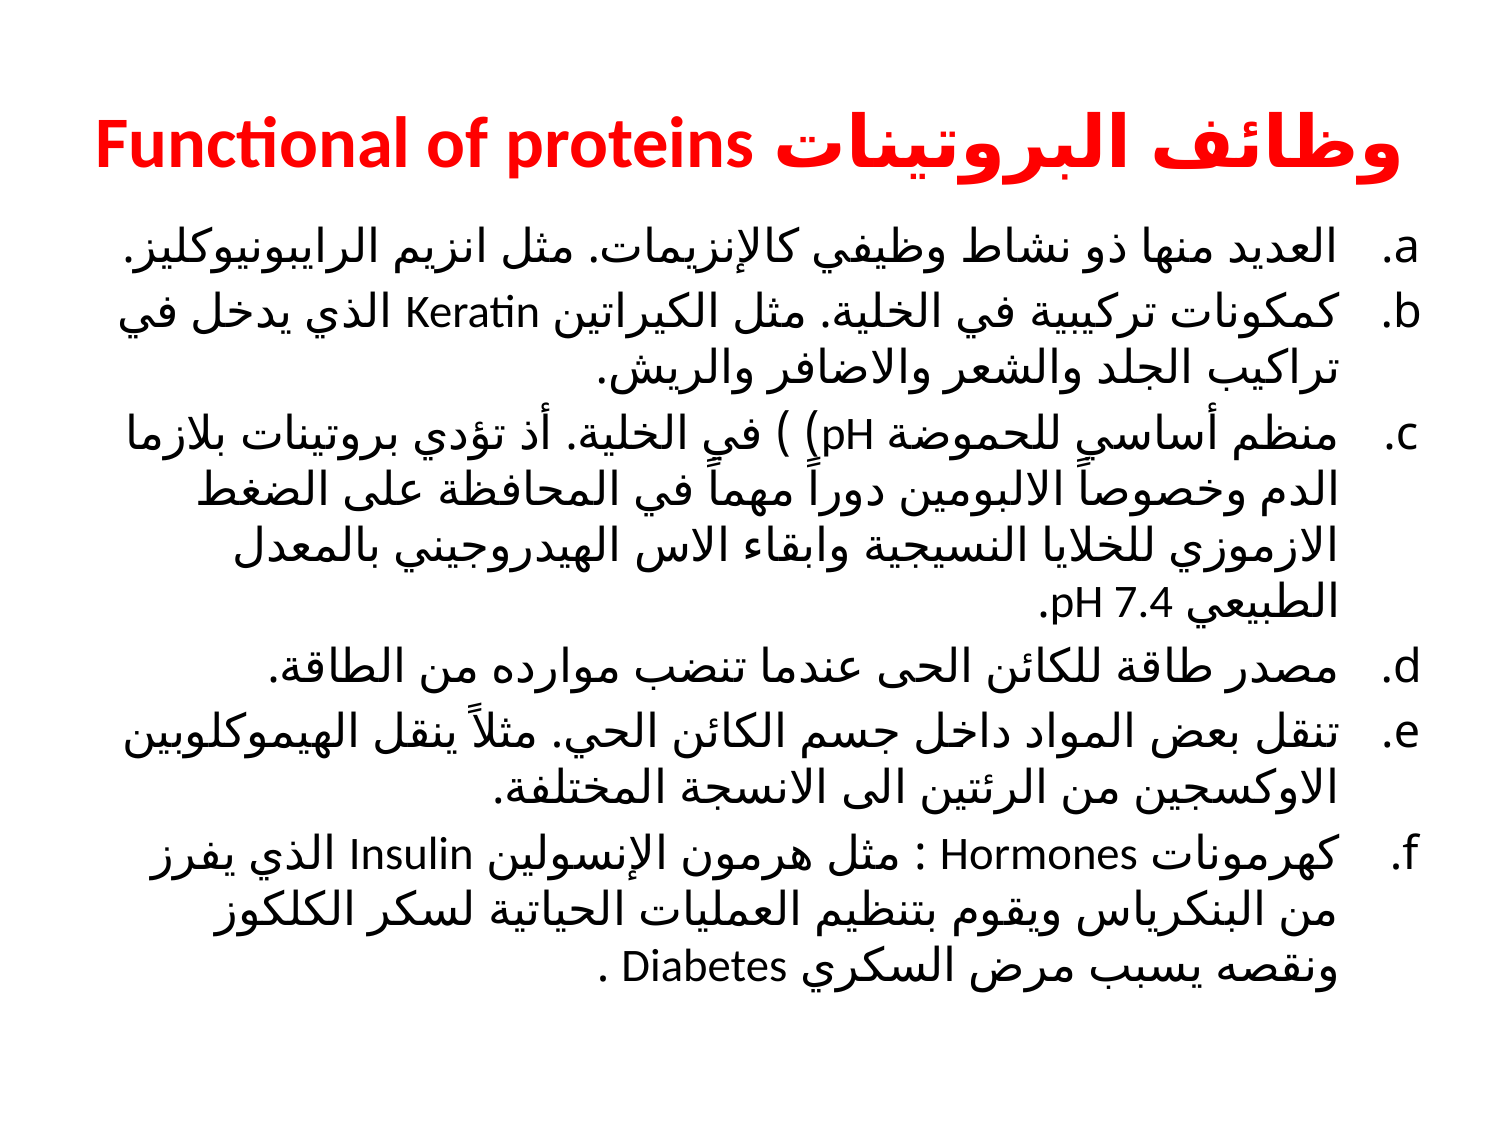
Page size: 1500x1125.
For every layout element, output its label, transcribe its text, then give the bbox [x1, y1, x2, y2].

list العدید منها ذو نشاط وظیفي كالإنزیمات. مثل انزيم الرايبونيوكليز. كمكونات تركیبیة في الخلیة. مثل الكيراتين Keratin الذي يدخل في تراكيب الجلد والشعر والاضافر والريش. منظم أساسي للحموضة pH) ) في الخلیة. أذ تؤدي بروتينات بلازما الدم وخصوصاً الالبومين دوراً مهماً في المحافظة على الضغط الازموزي للخلايا النسيجية وابقاء الاس الهيدروجيني بالمعدل الطبيعي pH 7.4. مصدر طاقة للكائن الحى عندما تنضب موارده من الطاقة. تنقل بعض المواد داخل جسم الكائن الحي. مثلاً ينقل الهيموكلوبين الاوكسجين من الرئتين الى الانسجة المختلفة. كهرمونات Hormones : مثل هرمون الإنسولين Insulin الذي يفرز من البنكرياس ويقوم بتنظيم العمليات الحياتية لسكر الكلكوز ونقصه يسبب مرض السكري Diabetes . [75, 208, 1425, 1047]
title وظائف البروتينات Functional of proteins [75, 45, 1425, 208]
